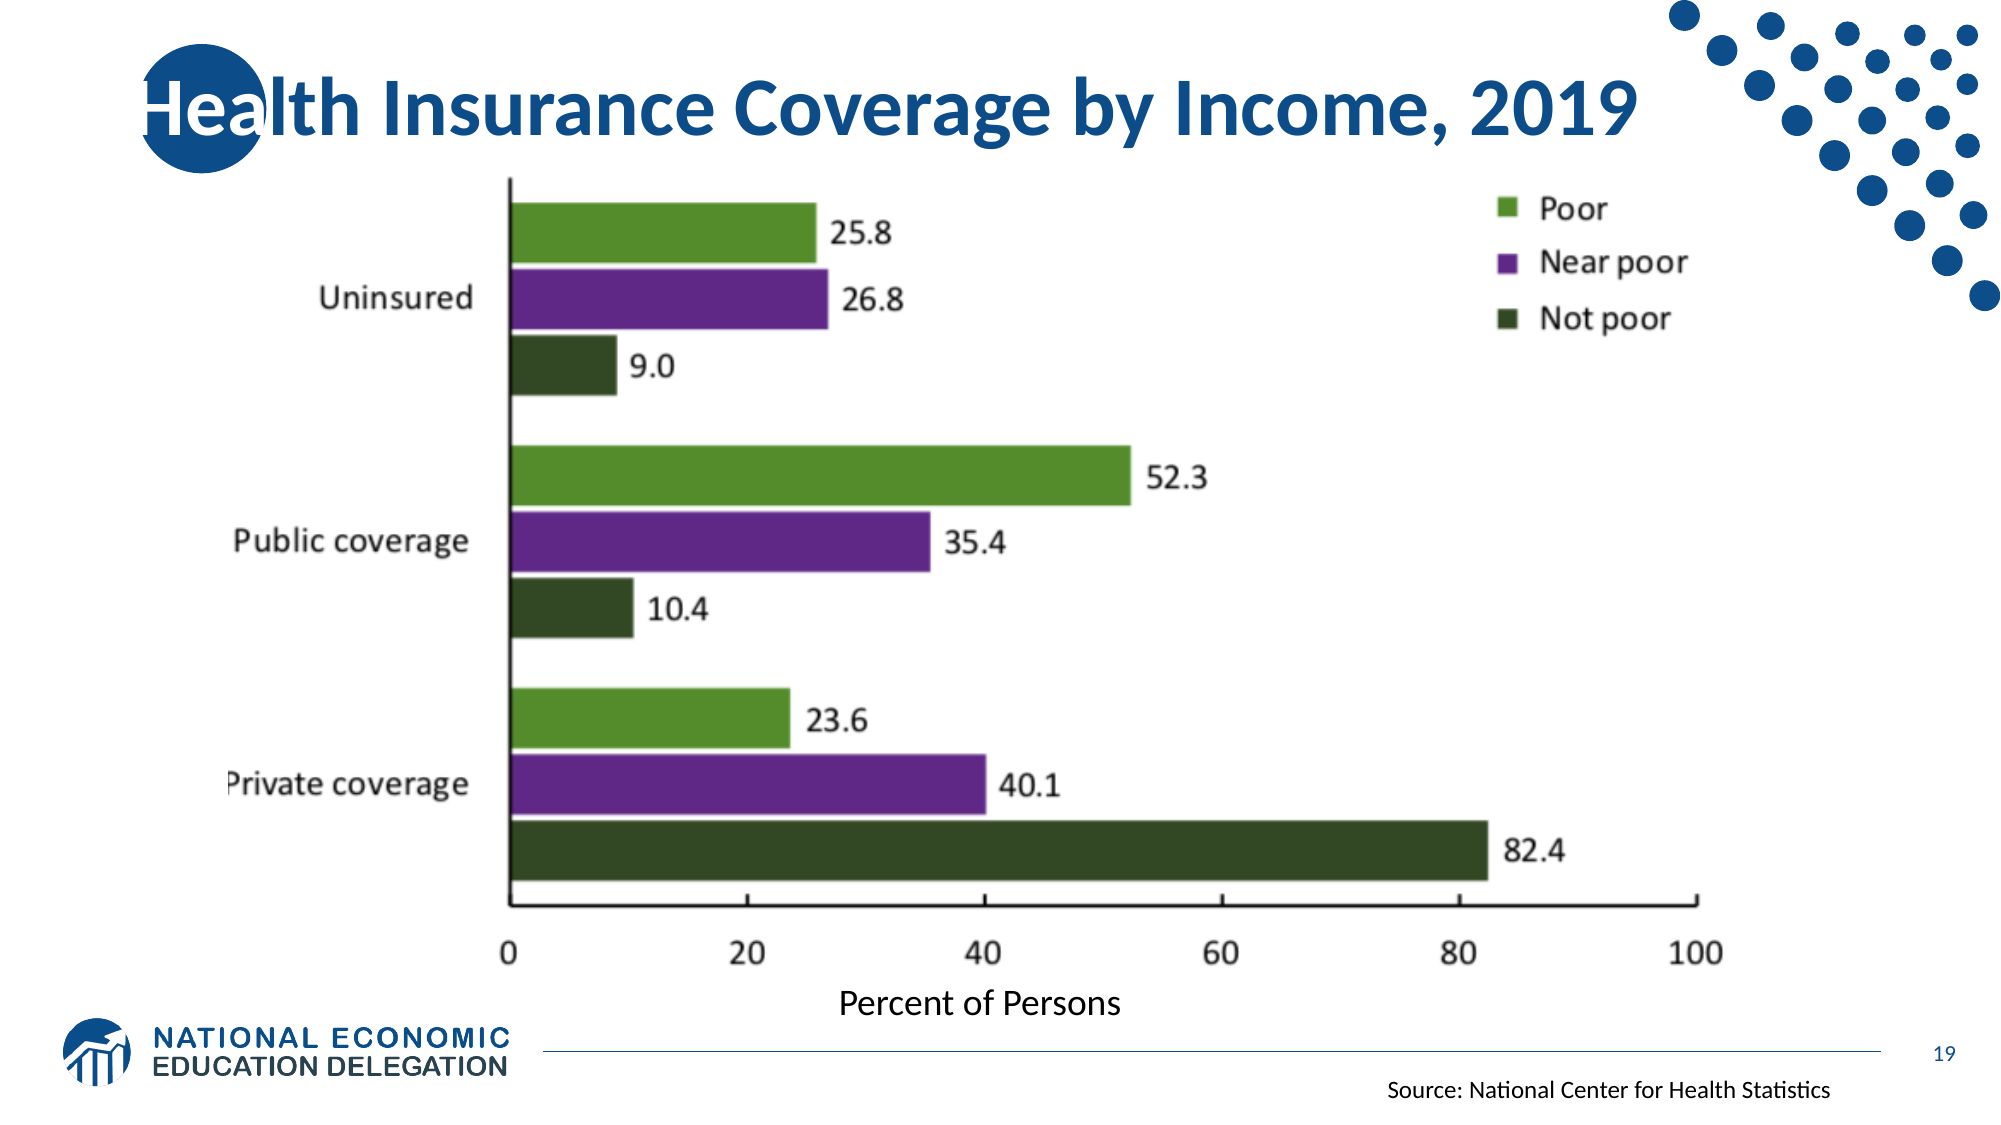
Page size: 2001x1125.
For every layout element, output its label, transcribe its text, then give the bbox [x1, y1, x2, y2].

text_box Percent of Persons [824, 971, 1137, 1031]
slide_number 19 [1521, 1022, 1972, 1082]
title Health Insurance Coverage by Income, 2019 [117, 0, 1843, 218]
picture [55, 1013, 520, 1091]
picture [228, 172, 1733, 971]
text_box Source: National Center for Health Statistics [1372, 1066, 1847, 1112]
